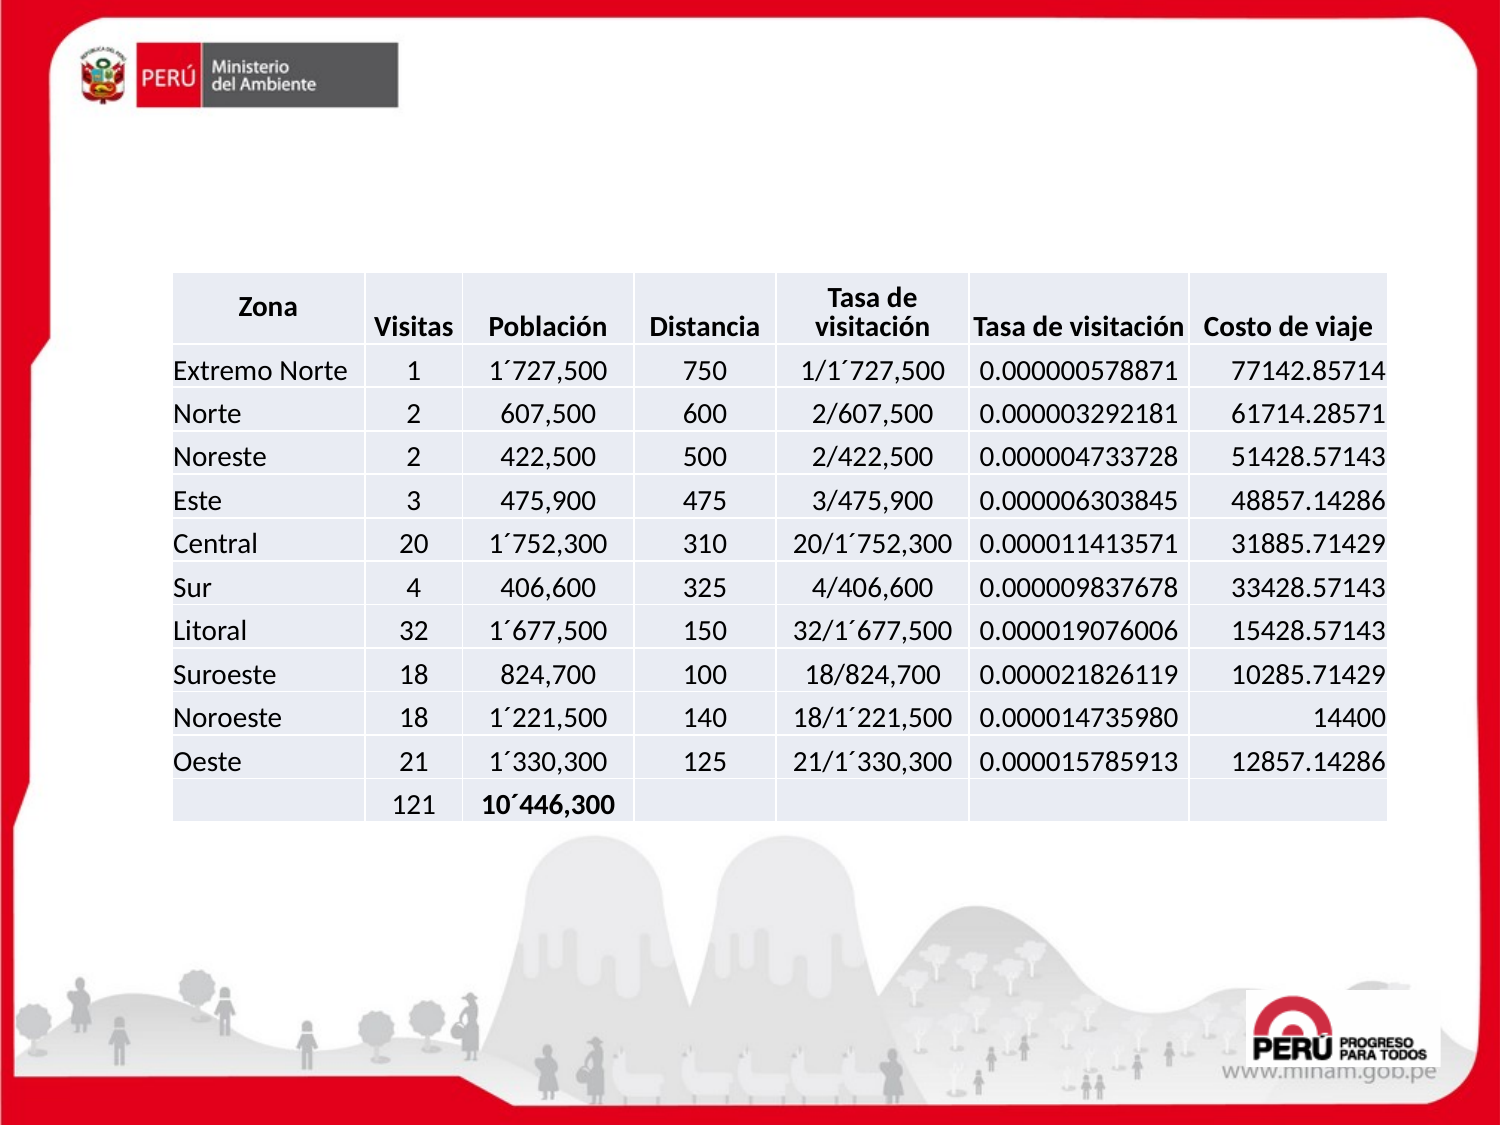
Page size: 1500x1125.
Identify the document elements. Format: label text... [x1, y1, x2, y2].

table_cell 140 [635, 692, 775, 734]
table_cell [777, 779, 968, 821]
table_cell 1´221,500 [463, 692, 633, 734]
table_cell 475 [635, 475, 775, 517]
table_cell 1´330,300 [463, 736, 633, 778]
table_cell 750 [635, 345, 775, 386]
table_cell 20 [366, 519, 462, 560]
table_cell 0.000006303845 [970, 475, 1188, 517]
table_cell 0.000000578871 [970, 345, 1188, 386]
table_cell 4/406,600 [777, 562, 968, 604]
table_cell Central [173, 519, 364, 560]
table_cell 4 [366, 562, 462, 604]
table_cell 607,500 [463, 388, 633, 430]
table_cell 2/422,500 [777, 432, 968, 473]
table_cell 14400 [1190, 692, 1387, 734]
table_cell 1´752,300 [463, 519, 633, 560]
table_cell [1190, 779, 1387, 821]
table_cell Sur [173, 562, 364, 604]
table_cell 18 [366, 692, 462, 734]
table_cell 21 [366, 736, 462, 778]
table_cell 475,900 [463, 475, 633, 517]
table_cell Suroeste [173, 649, 364, 691]
table_cell 121 [366, 779, 462, 821]
table_cell 310 [635, 519, 775, 560]
table_cell 100 [635, 649, 775, 691]
table_cell 0.000019076006 [970, 605, 1188, 647]
table_cell Extremo Norte [173, 345, 364, 386]
table_cell 18/1´221,500 [777, 692, 968, 734]
table_cell 18/824,700 [777, 649, 968, 691]
table_cell 0.000003292181 [970, 388, 1188, 430]
table_header Zona [173, 273, 364, 343]
table_cell 3/475,900 [777, 475, 968, 517]
table_cell 48857.14286 [1190, 475, 1387, 517]
table_cell 18 [366, 649, 462, 691]
table_cell 12857.14286 [1190, 736, 1387, 778]
table_cell 10285.71429 [1190, 649, 1387, 691]
table_cell 77142.85714 [1190, 345, 1387, 386]
table_cell Oeste [173, 736, 364, 778]
table_header Tasa de visitación [970, 273, 1188, 343]
table_cell Norte [173, 388, 364, 430]
table_cell 32 [366, 605, 462, 647]
table_cell 0.000004733728 [970, 432, 1188, 473]
table_cell 32/1´677,500 [777, 605, 968, 647]
table_cell 31885.71429 [1190, 519, 1387, 560]
table_cell 0.000011413571 [970, 519, 1188, 560]
table_cell 15428.57143 [1190, 605, 1387, 647]
table_cell 0.000014735980 [970, 692, 1188, 734]
picture [0, 0, 1500, 1125]
table_cell 2 [366, 432, 462, 473]
table_header Tasa de visitación [777, 273, 968, 343]
table_cell 0.000021826119 [970, 649, 1188, 691]
table_cell 1´727,500 [463, 345, 633, 386]
table_header Distancia [635, 273, 775, 343]
table_cell 406,600 [463, 562, 633, 604]
table_cell [970, 779, 1188, 821]
table_header Población [463, 273, 633, 343]
table_cell [173, 779, 364, 821]
table_header Costo de viaje [1190, 273, 1387, 343]
table_cell 10´446,300 [463, 779, 633, 821]
table_cell 51428.57143 [1190, 432, 1387, 473]
table_cell 1 [366, 345, 462, 386]
table_cell 824,700 [463, 649, 633, 691]
table_cell 20/1´752,300 [777, 519, 968, 560]
table_cell 0.000015785913 [970, 736, 1188, 778]
table_cell Noreste [173, 432, 364, 473]
table_cell 61714.28571 [1190, 388, 1387, 430]
table_cell 500 [635, 432, 775, 473]
table_cell 600 [635, 388, 775, 430]
table_cell 1´677,500 [463, 605, 633, 647]
table_cell 3 [366, 475, 462, 517]
table_cell 1/1´727,500 [777, 345, 968, 386]
table_header Visitas [366, 273, 462, 343]
table_cell 2/607,500 [777, 388, 968, 430]
table_cell 2 [366, 388, 462, 430]
table_cell Noroeste [173, 692, 364, 734]
table_cell 422,500 [463, 432, 633, 473]
table_cell Litoral [173, 605, 364, 647]
table_cell [635, 779, 775, 821]
table_cell 325 [635, 562, 775, 604]
table_cell 125 [635, 736, 775, 778]
table_cell 33428.57143 [1190, 562, 1387, 604]
table_cell 21/1´330,300 [777, 736, 968, 778]
table_cell 0.000009837678 [970, 562, 1188, 604]
table_cell Este [173, 475, 364, 517]
table_cell 150 [635, 605, 775, 647]
